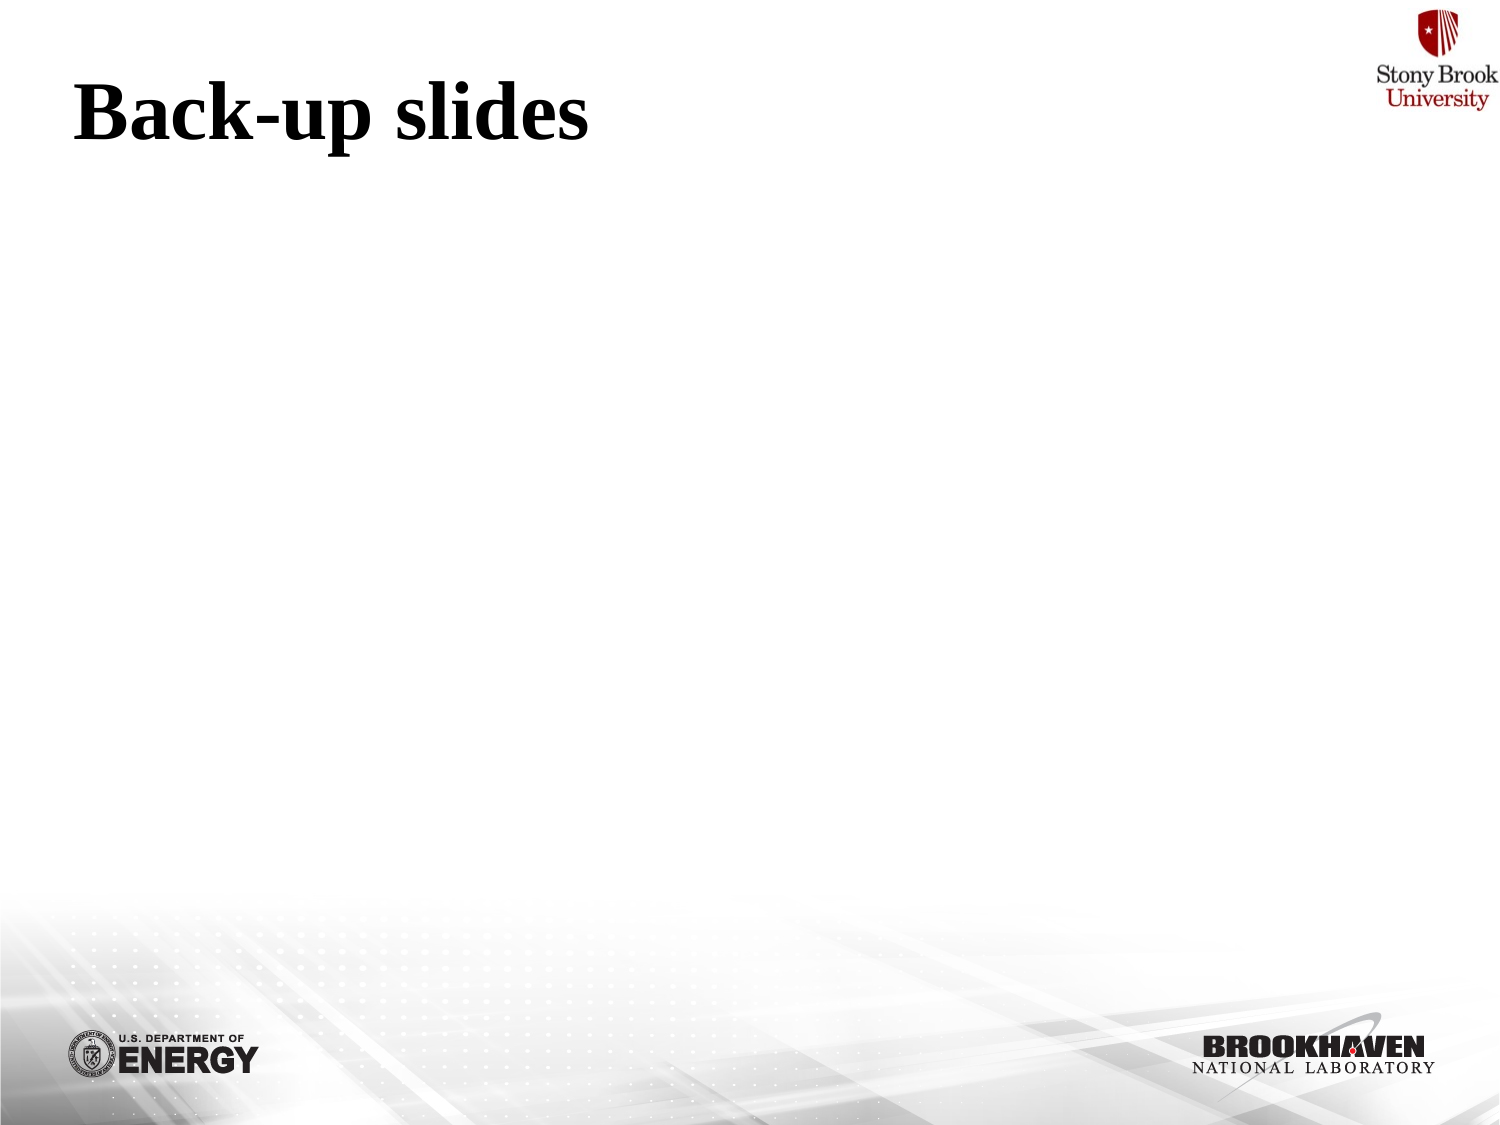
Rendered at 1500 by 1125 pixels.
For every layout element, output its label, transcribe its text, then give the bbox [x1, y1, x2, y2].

picture [0, 0, 1500, 1125]
title Back-up slides [58, 59, 1425, 278]
